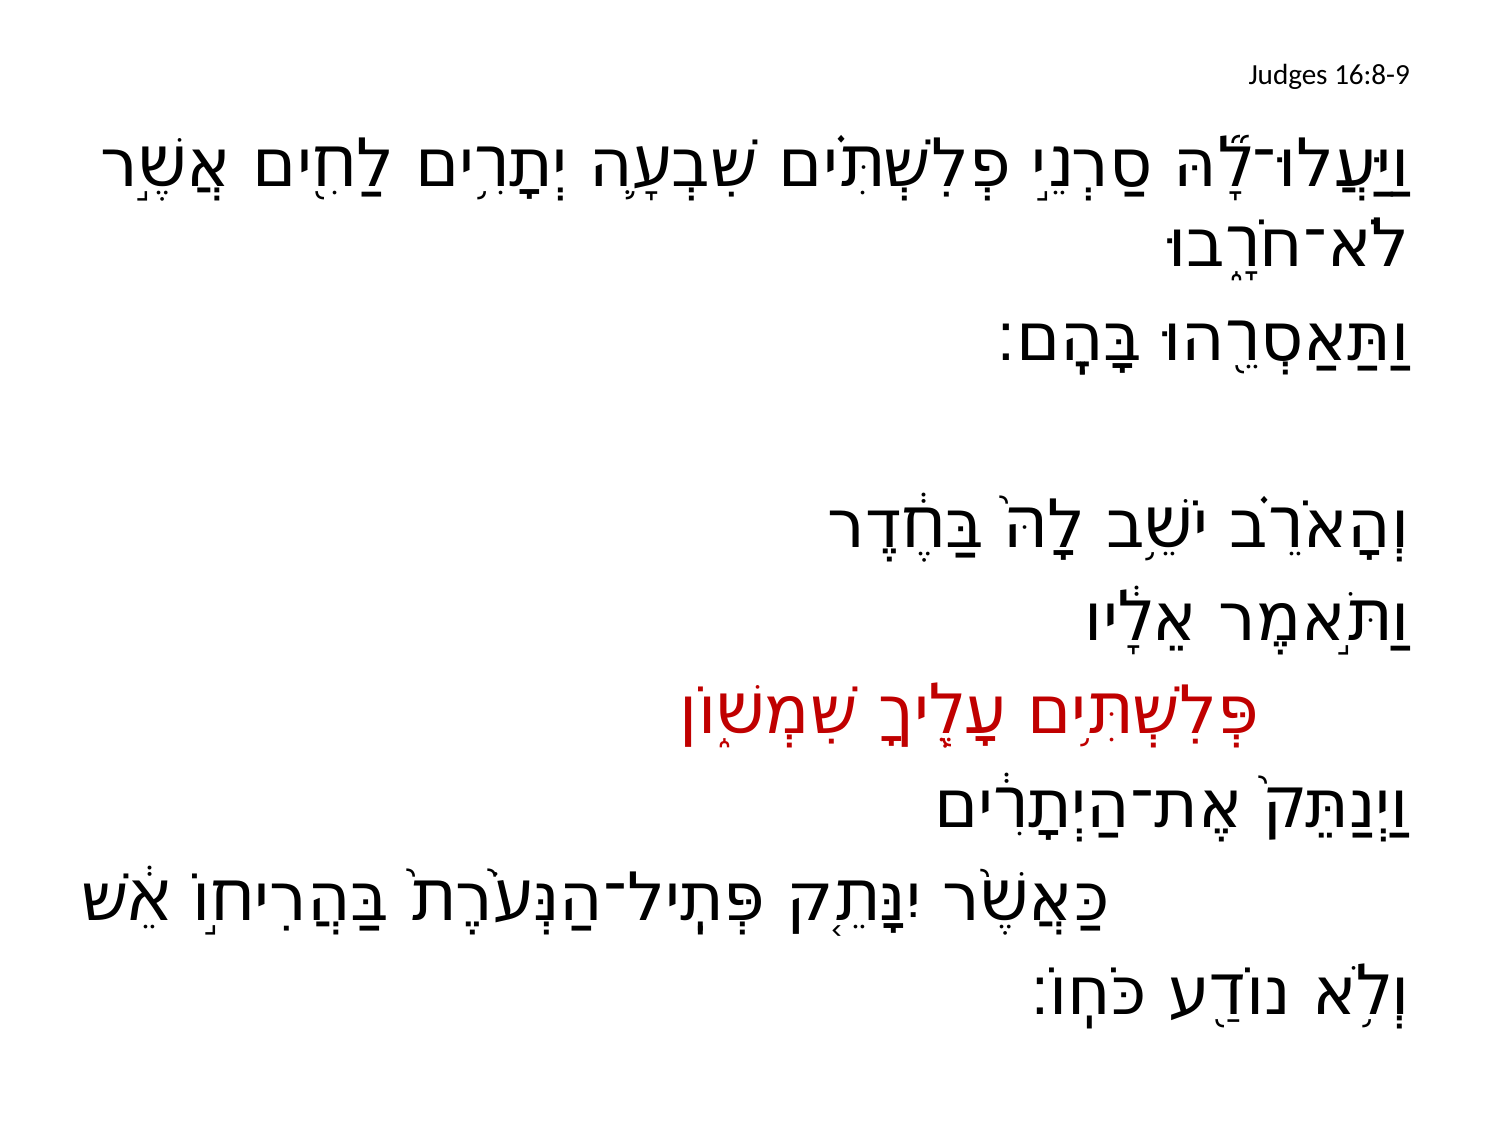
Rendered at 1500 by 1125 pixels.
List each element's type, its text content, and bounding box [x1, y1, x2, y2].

title Judges 16:8-9 [75, 45, 1425, 100]
list וַיַּעֲלוּ־לָ֞הּ סַרְנֵ֣י פְלִשְׁתִּ֗ים שִׁבְעָ֛ה יְתָרִ֥ים לַחִ֖ים אֲשֶׁ֣ר לֹא־חֹרָ֑בוּ וַתַּאַסְרֵ֖הוּ בָּהֶֽם׃ וְהָאֹרֵ֗ב יֹשֵׁ֥ב לָהּ֙ בַּחֶ֔דֶר וַתֹּ֣אמֶר אֵלָ֔יו פְּלִשְׁתִּ֥ים עָלֶ֖יךָ שִׁמְשׁ֑וֹן וַיְנַתֵּק֙ אֶת־הַיְתָרִ֔ים כַּאֲשֶׁ֨ר יִנָּתֵ֤ק פְּתִֽיל־הַנְּעֹ֙רֶת֙ בַּהֲרִיח֣וֹ אֵ֔שׁ וְלֹ֥א נוֹדַ֖ע כֹּחֽוֹ׃ [0, 112, 1425, 1088]
